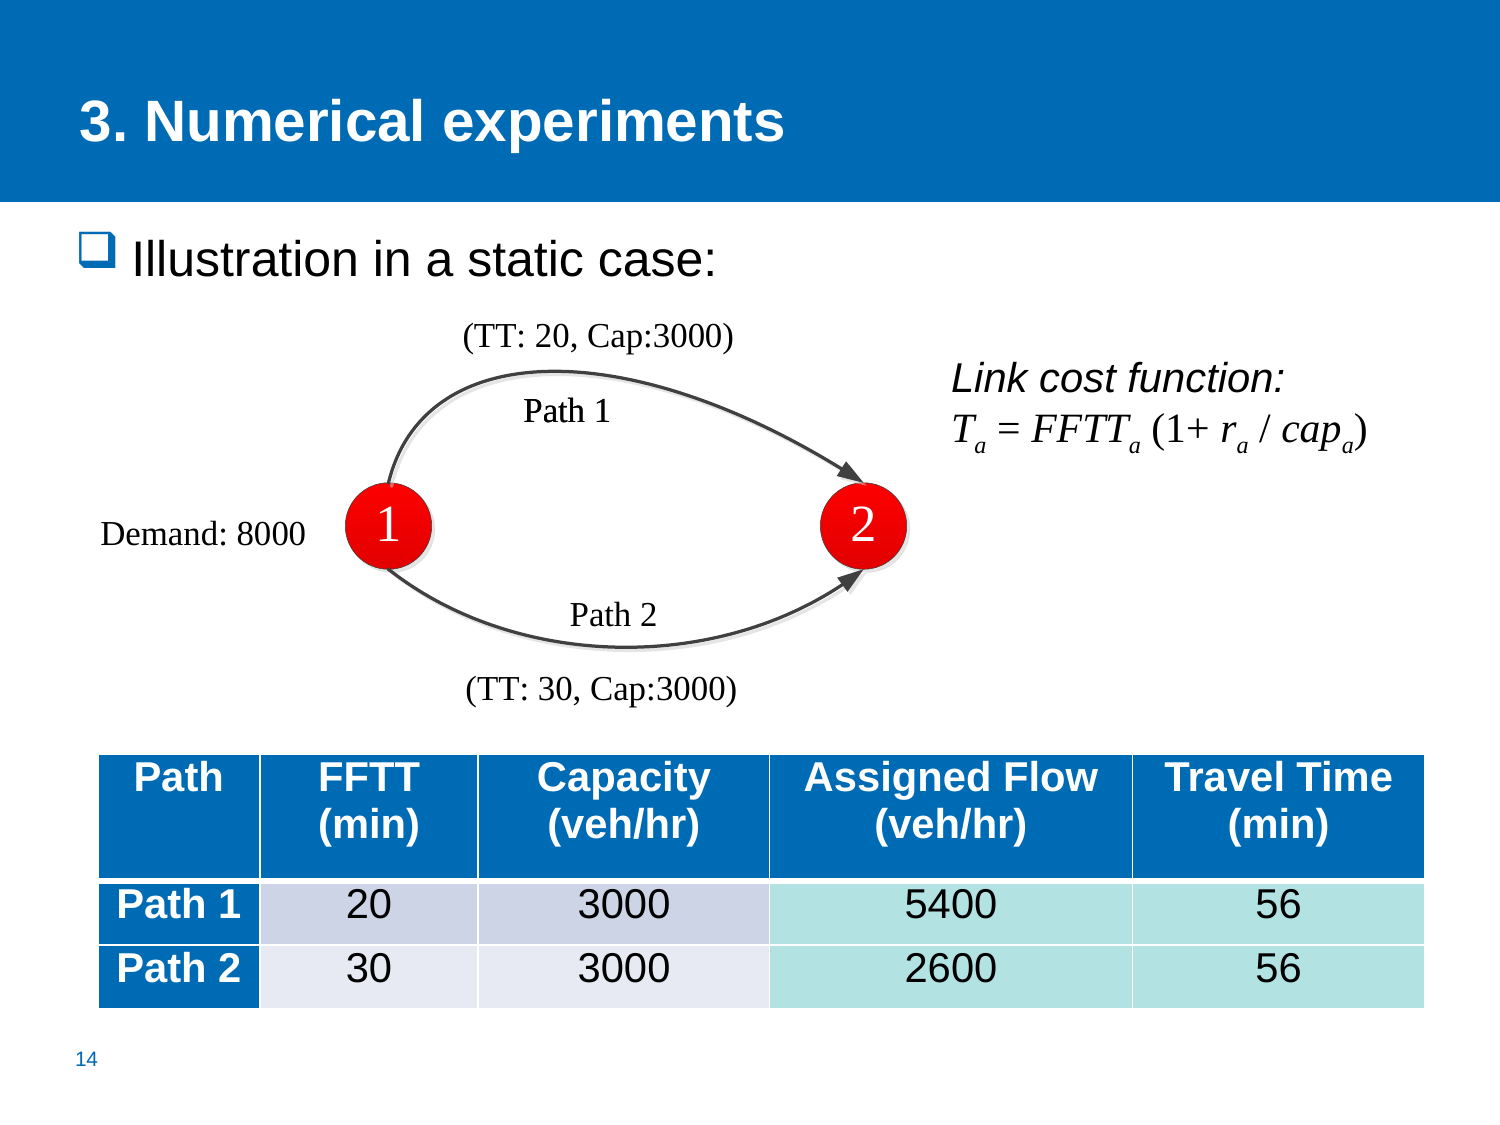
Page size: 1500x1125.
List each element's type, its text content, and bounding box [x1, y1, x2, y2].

table_cell 3000 [479, 946, 769, 1008]
table_cell Path 1 [99, 884, 259, 944]
list Illustration in a static case: [74, 226, 1426, 949]
table_header Capacity (veh/hr) [479, 755, 769, 878]
table_header Assigned Flow (veh/hr) [770, 755, 1132, 878]
table_cell Path 2 [99, 946, 259, 1008]
text_box Link cost function: Ta = FFTTa (1+ ra / capa) [936, 343, 1383, 466]
table_cell 2600 [770, 946, 1132, 1008]
picture [97, 308, 913, 714]
table_cell 56 [1133, 946, 1424, 1008]
slide_number 14 [74, 1045, 134, 1099]
table_cell 56 [1133, 884, 1424, 944]
table_header Path [99, 755, 259, 878]
table_header FFTT (min) [261, 755, 477, 878]
table_cell 5400 [770, 884, 1132, 944]
table_cell 3000 [479, 884, 769, 944]
title 3. Numerical experiments [79, 24, 1468, 177]
table_cell 30 [261, 946, 477, 1008]
table_header Travel Time (min) [1133, 755, 1424, 878]
table_cell 20 [261, 884, 477, 944]
